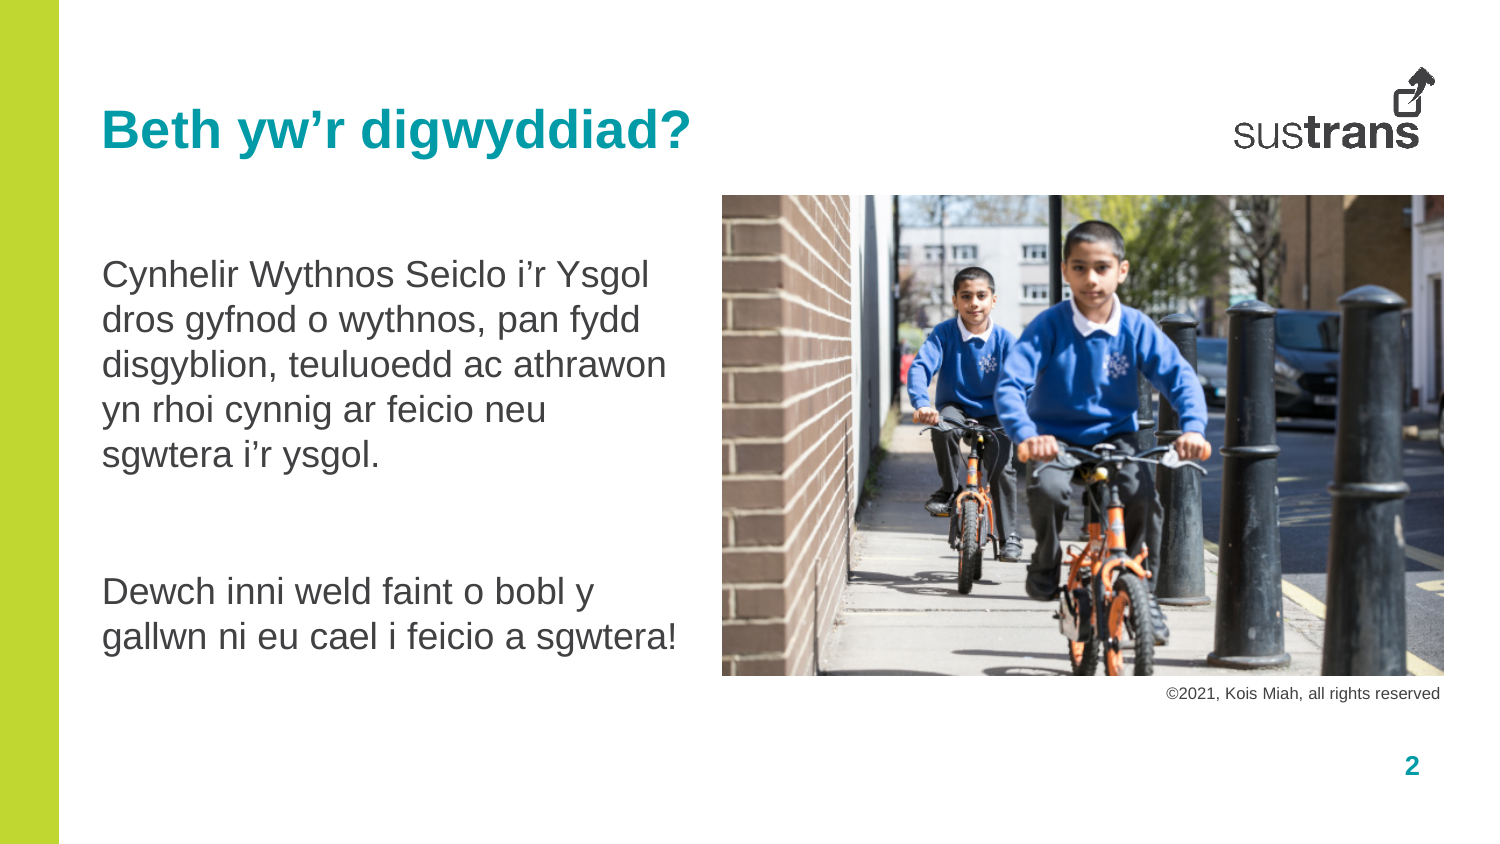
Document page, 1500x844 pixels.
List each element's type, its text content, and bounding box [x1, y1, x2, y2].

picture [722, 195, 1444, 677]
list Beth yw’r digwyddiad? [101, 94, 1024, 160]
text_box ©2021, Kois Miah, all rights reserved [1151, 675, 1500, 711]
picture [1234, 67, 1435, 156]
list Cynhelir Wythnos Seiclo i’r Ysgol dros gyfnod o wythnos, pan fydd disgyblion, teuluoedd ac athrawon yn rhoi cynnig ar feicio neu sgwtera i’r ysgol. Dewch inni weld faint o bobl y gallwn ni eu cael i feicio a sgwtera! [101, 249, 687, 731]
